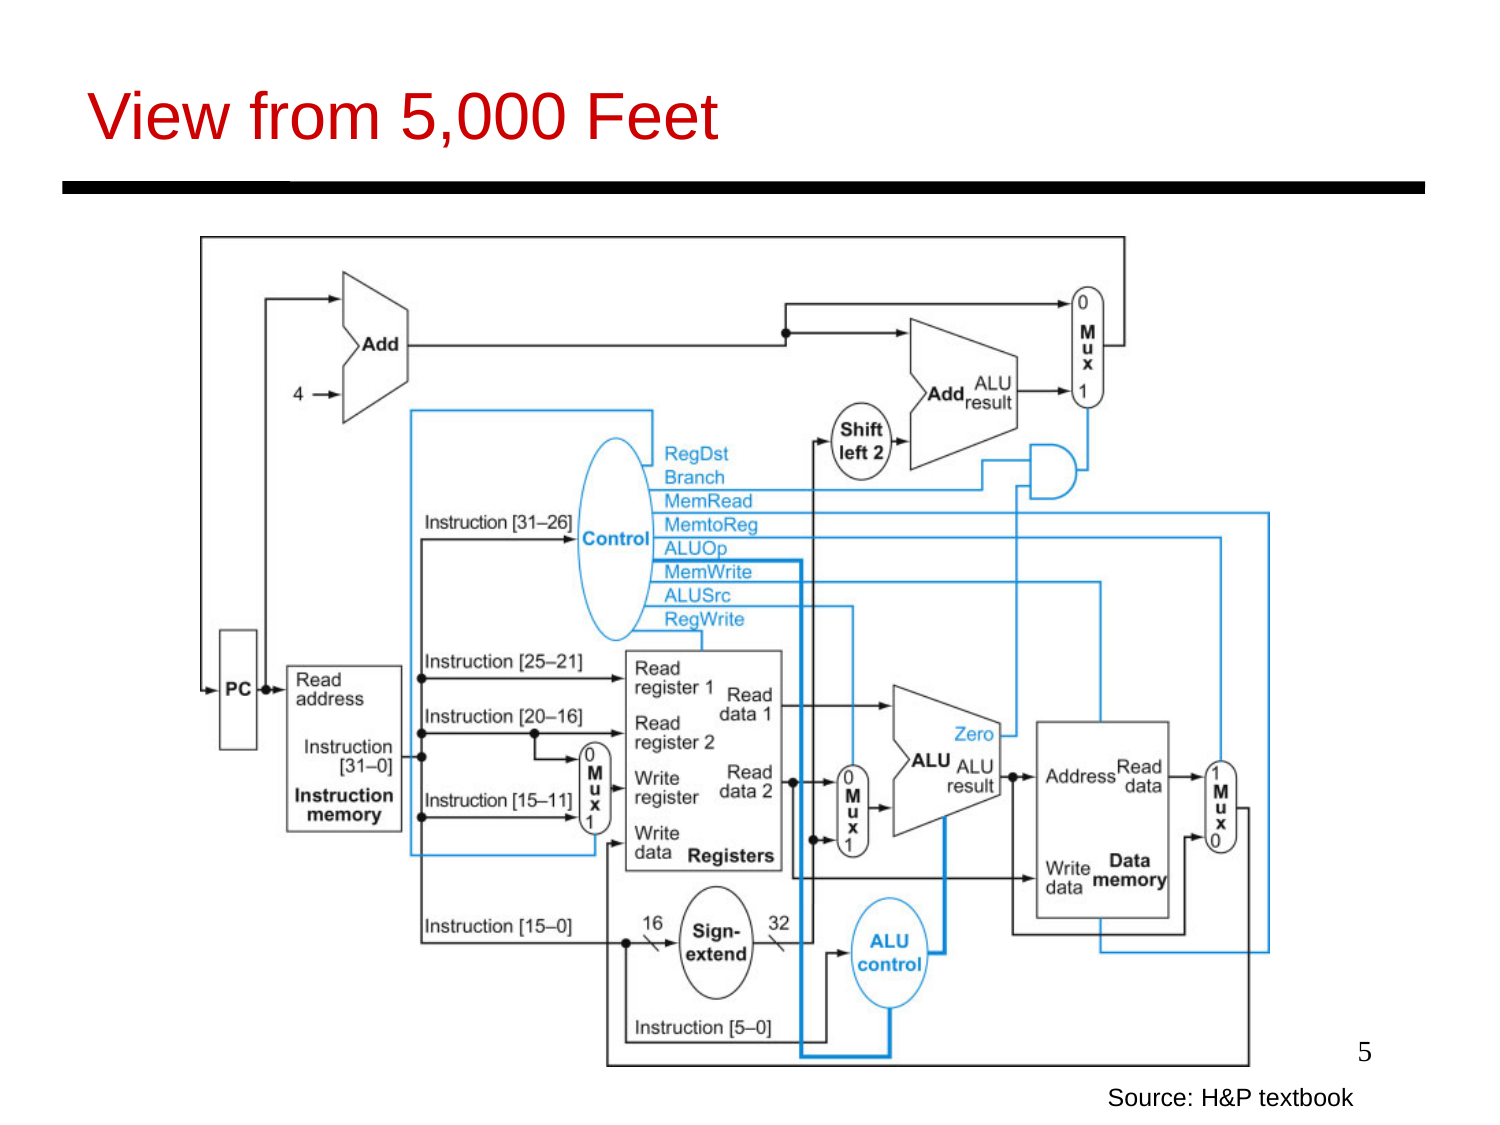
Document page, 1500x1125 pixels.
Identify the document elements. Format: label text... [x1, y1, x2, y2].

picture [199, 236, 1270, 1067]
text_box View from 5,000 Feet [72, 65, 735, 160]
slide_number 5 [1074, 1025, 1388, 1100]
text_box Source: H&P textbook [1092, 1074, 1370, 1120]
